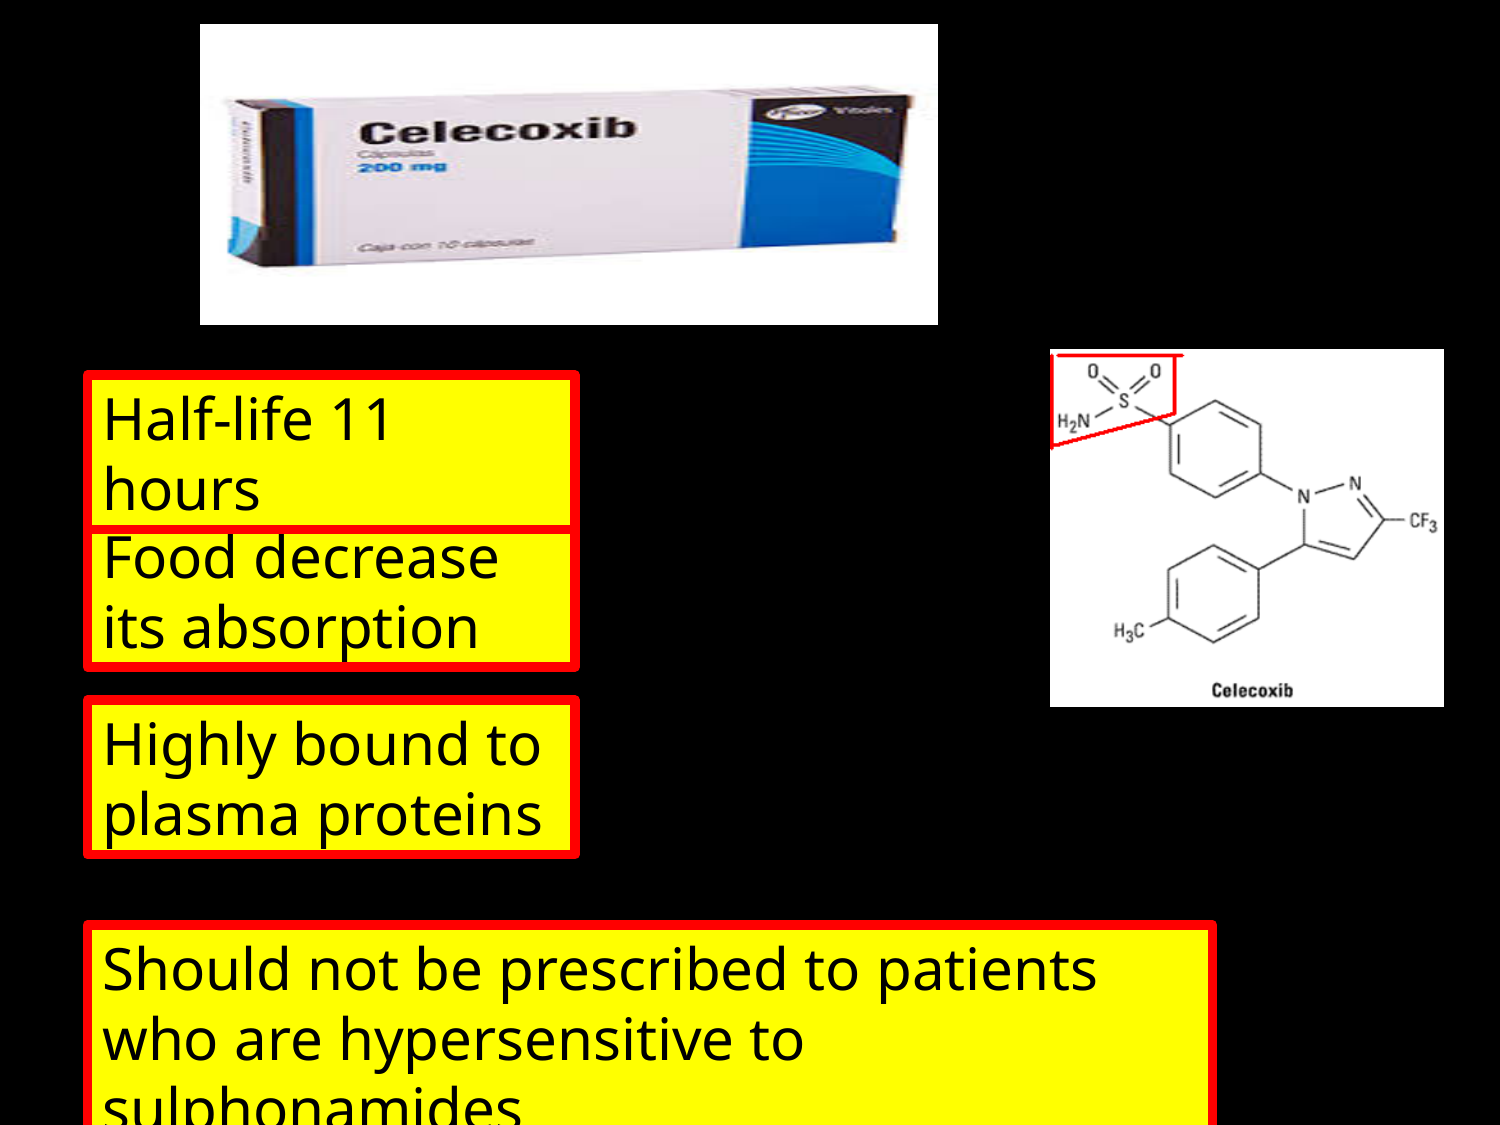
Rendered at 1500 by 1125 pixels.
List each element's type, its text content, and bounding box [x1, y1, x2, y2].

picture [1049, 349, 1444, 707]
text_box Highly bound to plasma proteins [87, 699, 575, 855]
text_box Should not be prescribed to patients who are hypersensitive to sulphonamides [87, 924, 1213, 1125]
picture [199, 24, 938, 325]
text_box Half-life 11 hours [87, 374, 575, 530]
text_box Food decrease its absorption [87, 530, 575, 668]
